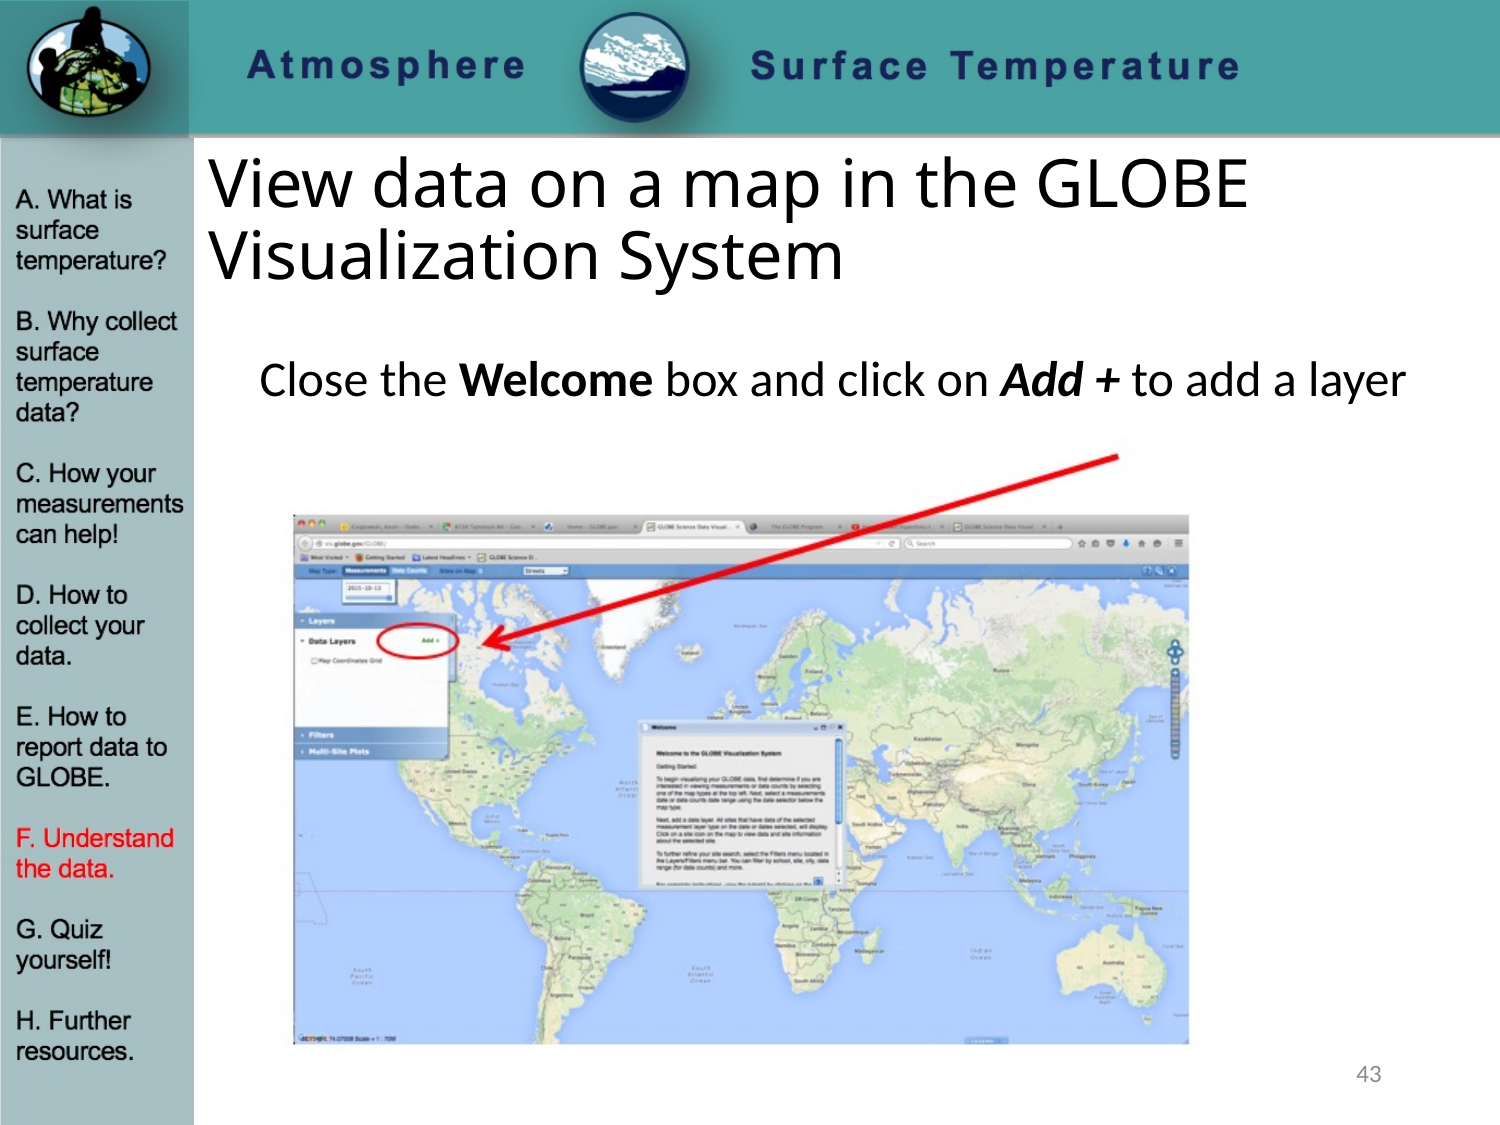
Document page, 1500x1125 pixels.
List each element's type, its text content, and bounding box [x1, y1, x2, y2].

list Close the Welcome box and click on Add + to add a layer [244, 346, 1457, 1052]
picture [0, 0, 1500, 1125]
picture [272, 435, 1337, 1100]
slide_number 43 [1059, 1052, 1397, 1103]
title View data on a map in the GLOBE Visualization System [194, 167, 1500, 277]
